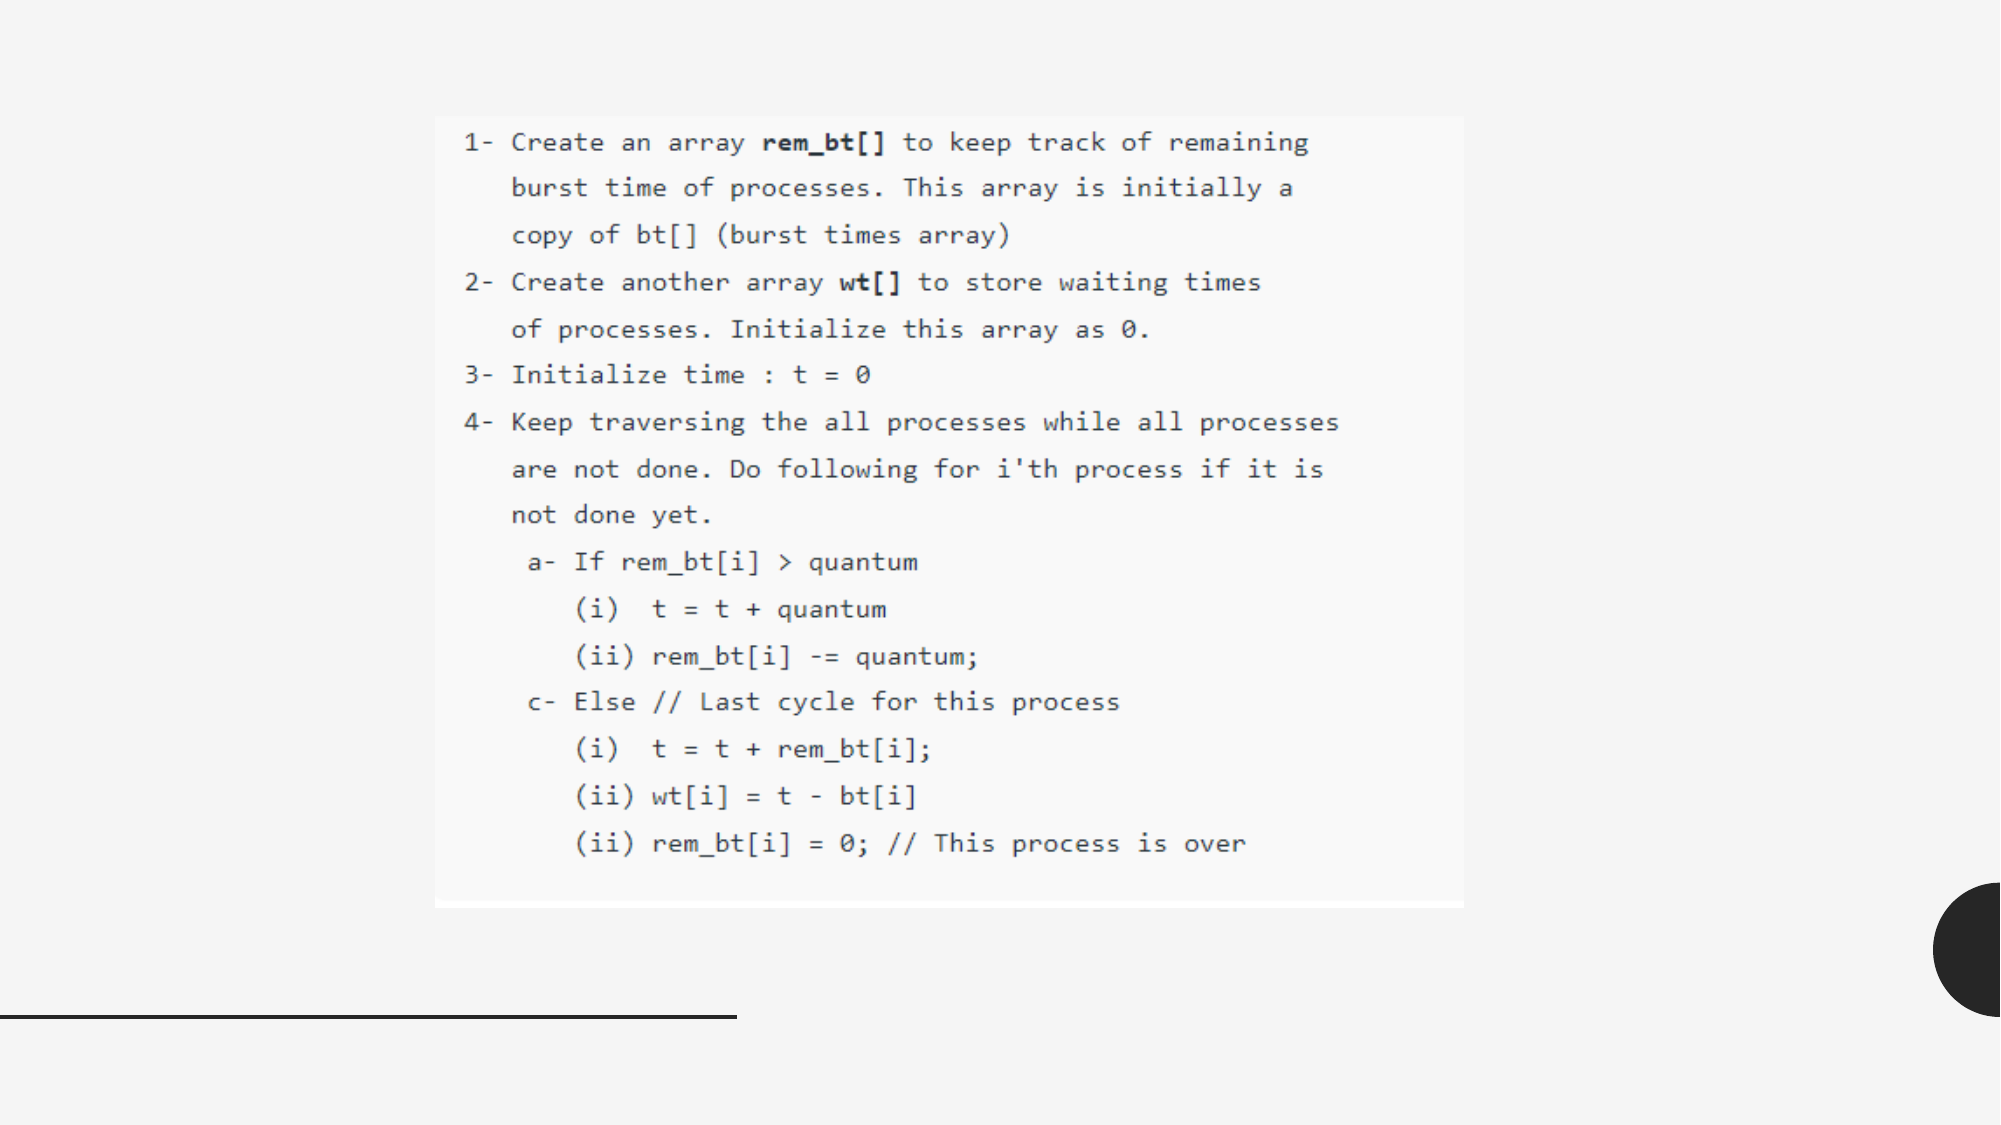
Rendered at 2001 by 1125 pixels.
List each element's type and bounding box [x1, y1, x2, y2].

list [435, 116, 1464, 908]
